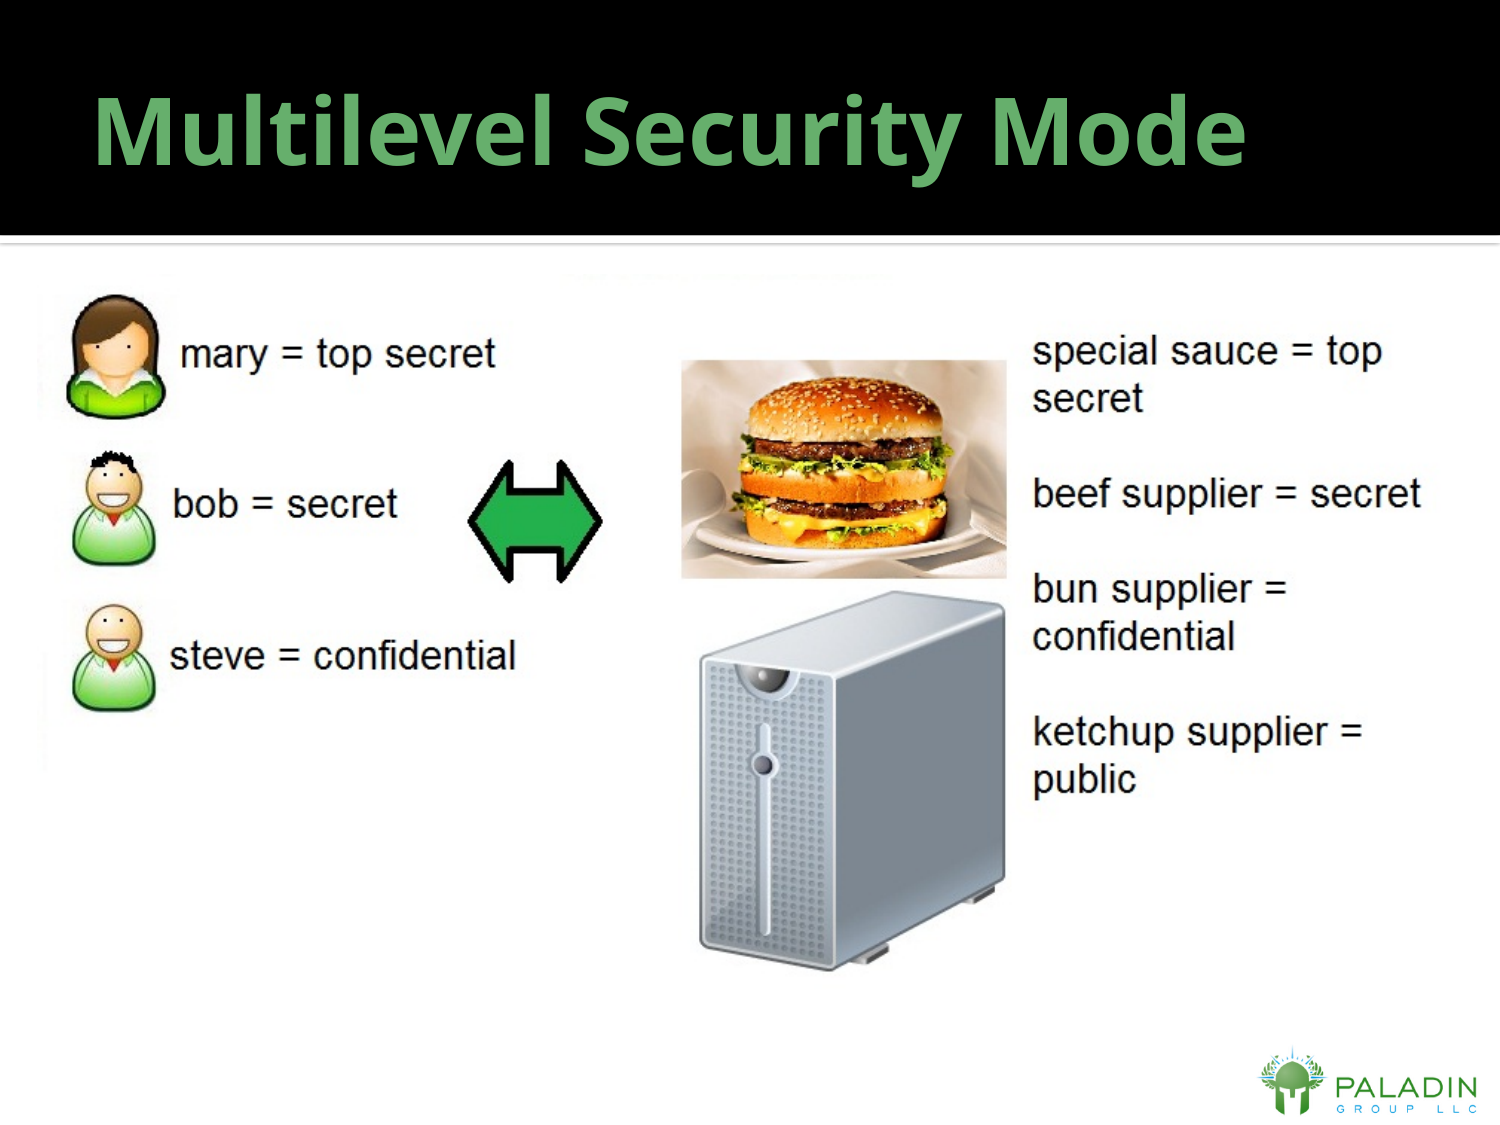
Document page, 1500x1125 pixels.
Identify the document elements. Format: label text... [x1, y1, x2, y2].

picture [37, 274, 1460, 1000]
picture [1250, 1040, 1487, 1125]
title Multilevel Security Mode [75, 25, 1425, 231]
